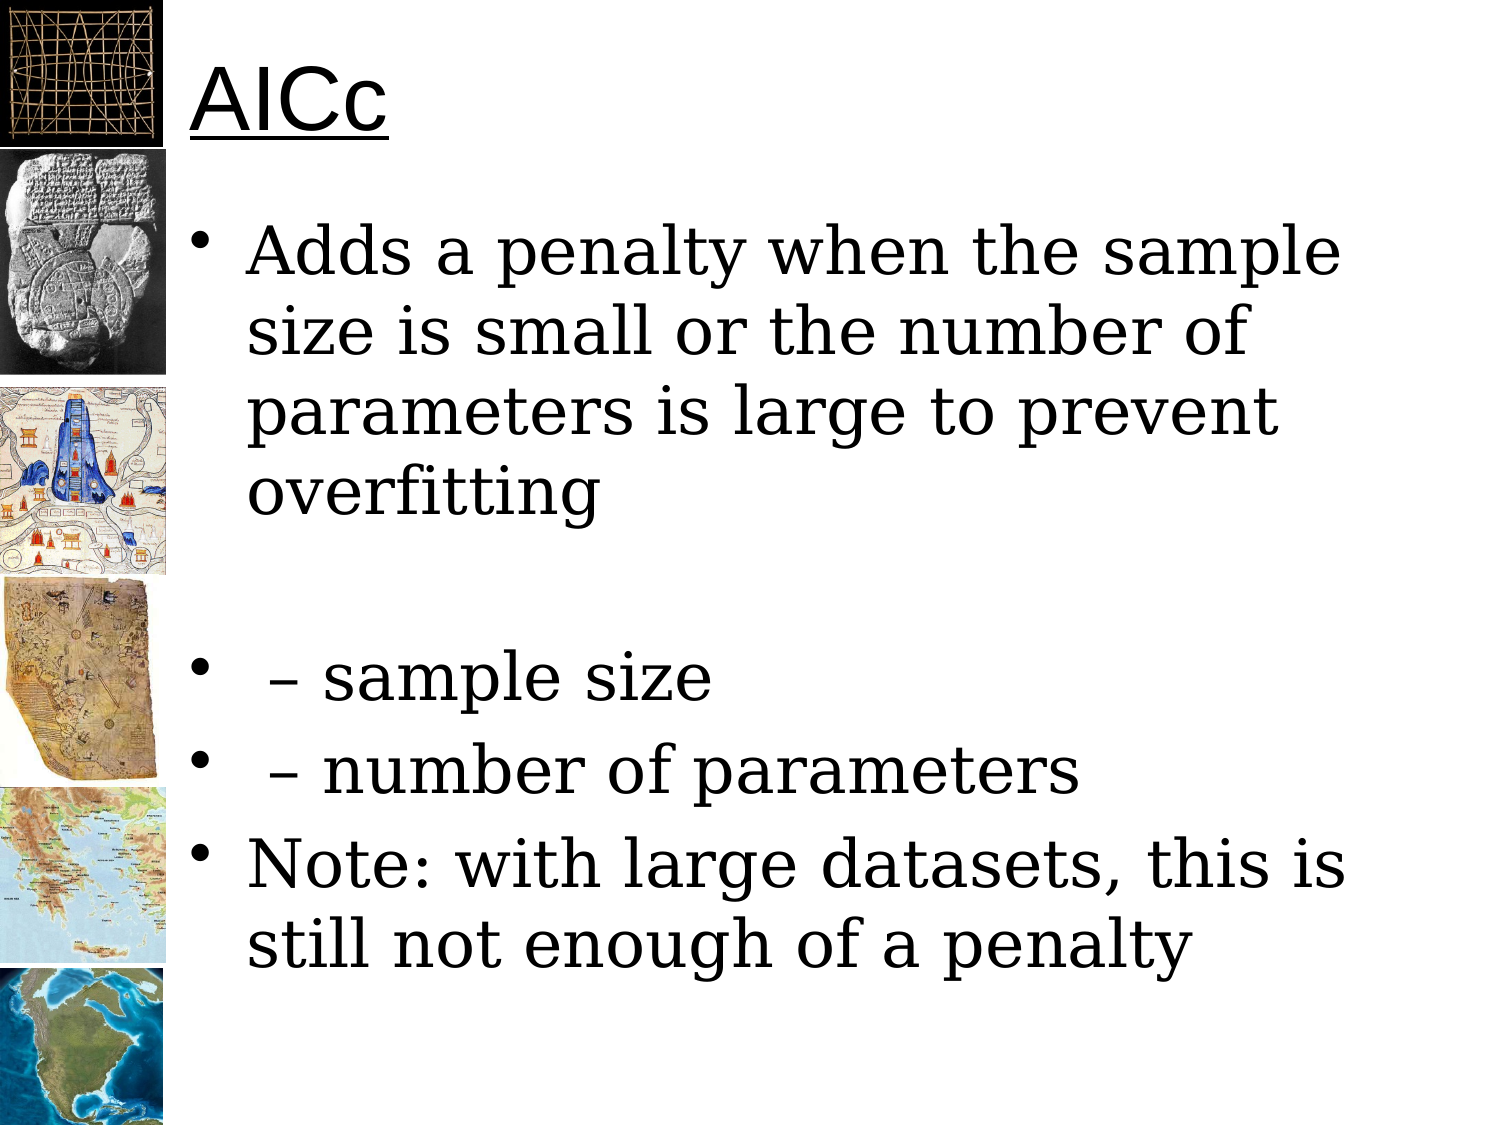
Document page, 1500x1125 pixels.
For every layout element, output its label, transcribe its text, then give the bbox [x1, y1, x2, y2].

picture [0, 0, 163, 147]
picture [0, 149, 166, 375]
picture [0, 387, 166, 963]
picture [0, 968, 163, 1125]
title AICc [174, 0, 1475, 188]
